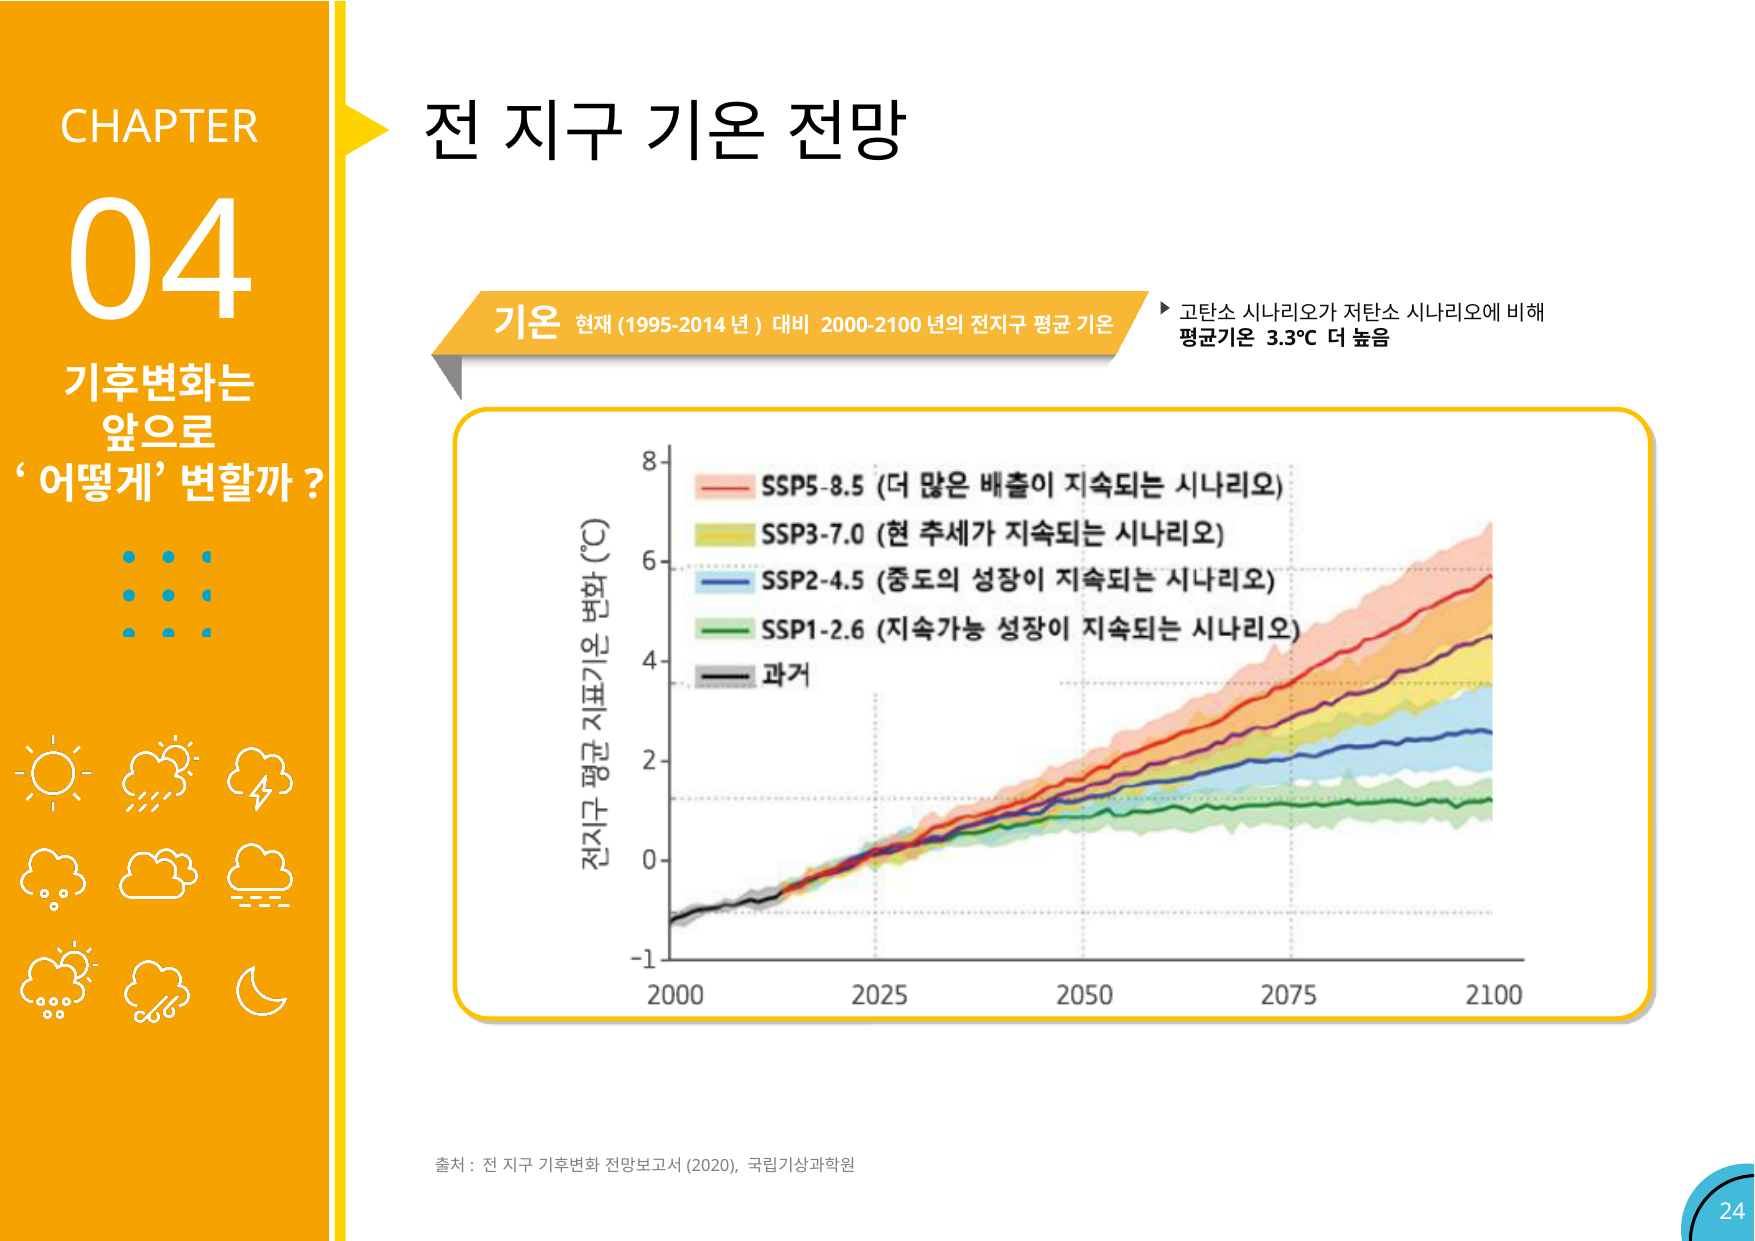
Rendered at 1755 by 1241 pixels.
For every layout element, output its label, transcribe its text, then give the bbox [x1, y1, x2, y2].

picture [431, 291, 1150, 402]
text_box [452, 407, 1653, 1021]
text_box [1160, 291, 1755, 358]
text_box 출처: 전 지구 기후변화 전망보고서(2020), 국립기상과학원 [420, 1147, 1051, 1183]
text_box 전 지구 기온 전망 [408, 81, 1686, 176]
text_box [0, 0, 390, 1241]
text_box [1680, 1163, 1755, 1241]
picture [568, 414, 1539, 1017]
